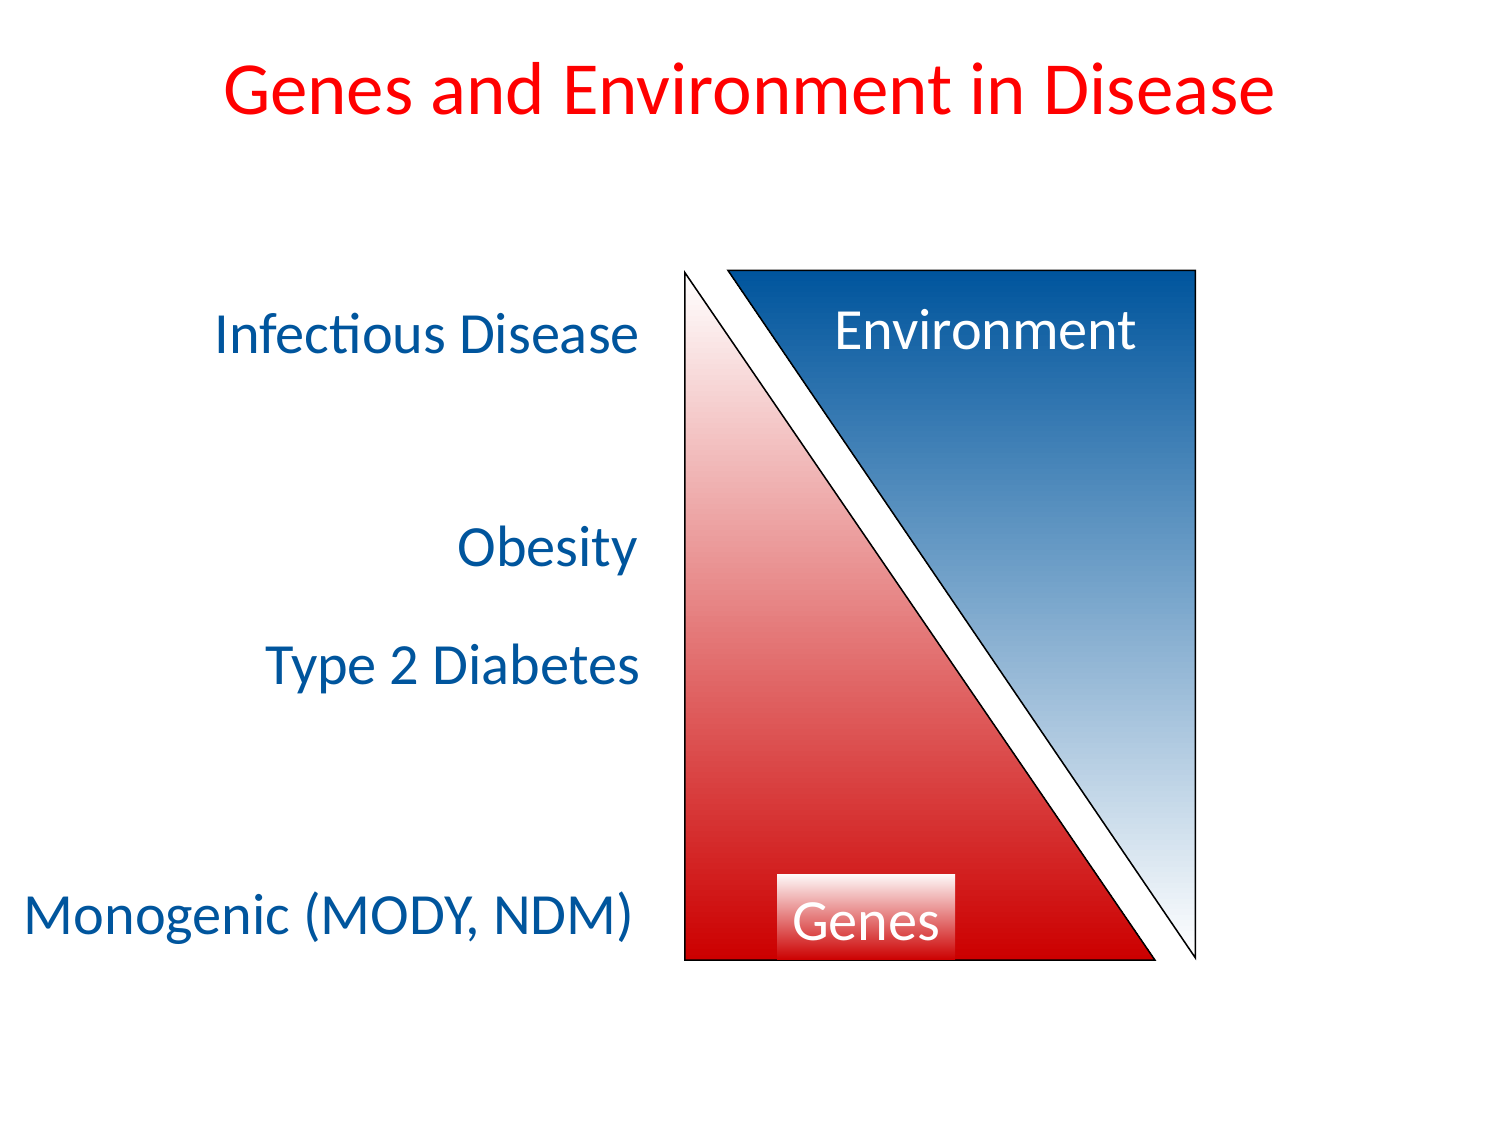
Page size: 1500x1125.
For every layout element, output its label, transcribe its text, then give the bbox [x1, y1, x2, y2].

title Genes and Environment in Disease [0, 34, 1500, 136]
text_box Type 2 Diabetes [51, 618, 655, 704]
text_box Obesity [279, 500, 653, 586]
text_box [727, 269, 1196, 958]
text_box Monogenic (MODY, NDM) [8, 868, 649, 954]
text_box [684, 272, 1156, 961]
text_box Infectious Disease [41, 288, 655, 373]
